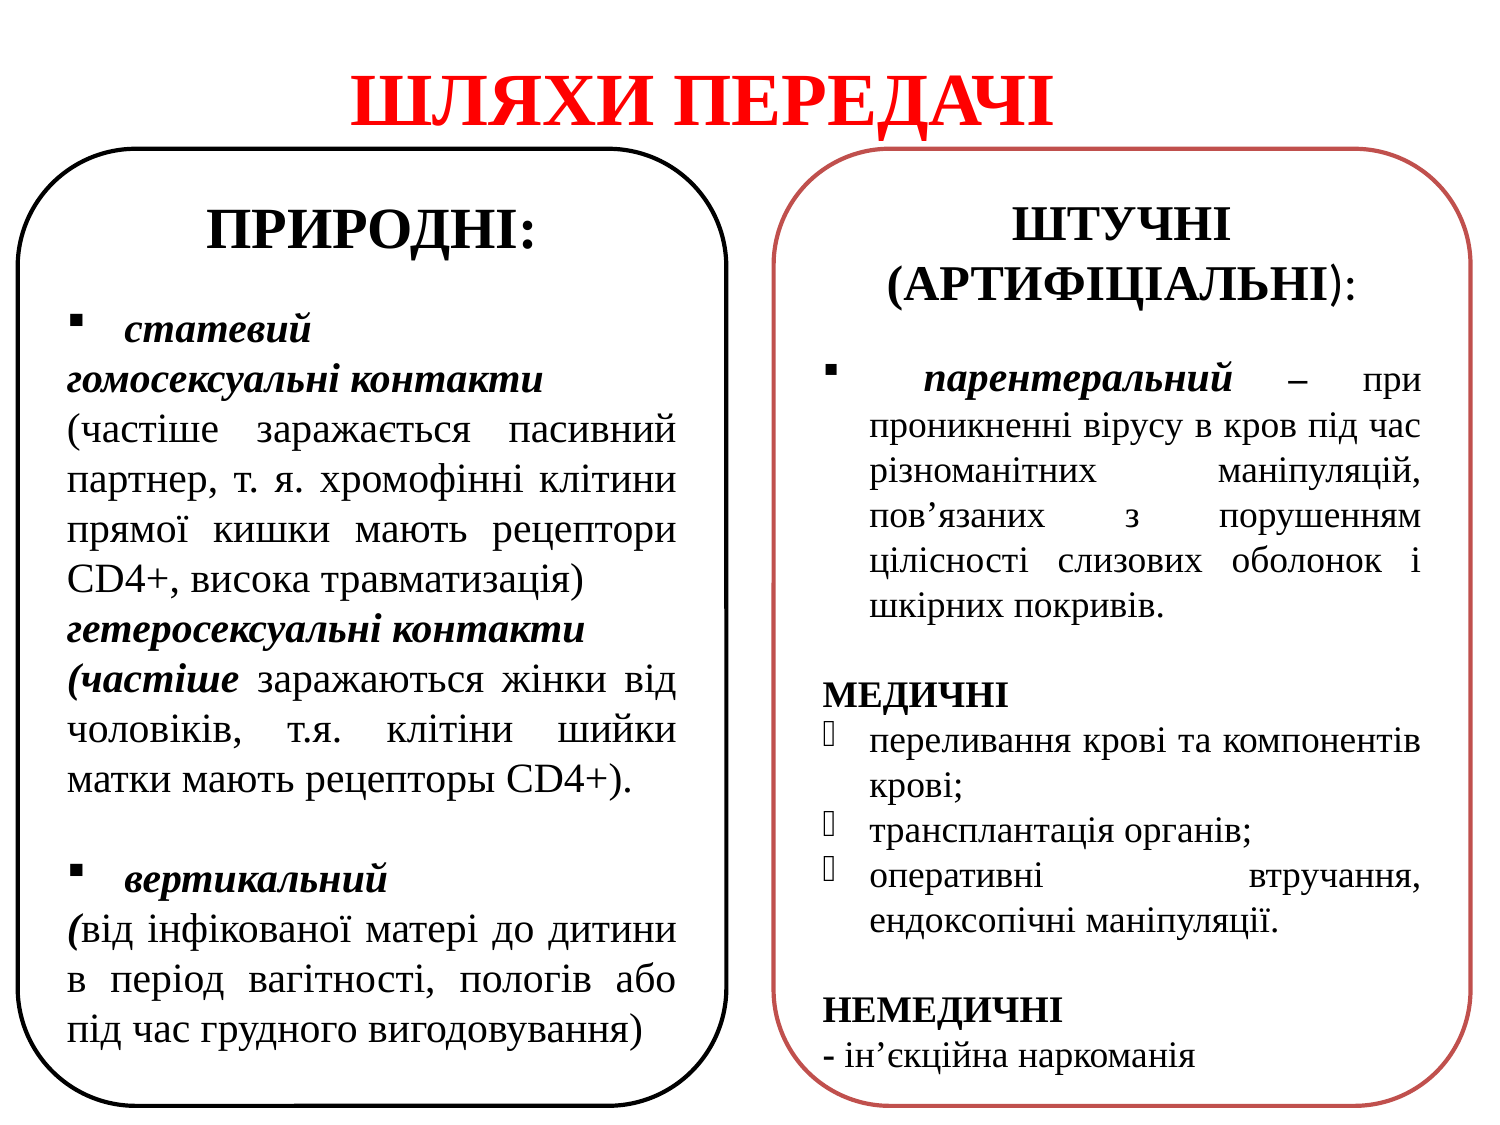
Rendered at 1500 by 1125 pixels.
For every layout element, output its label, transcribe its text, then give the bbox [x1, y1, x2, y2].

text_box ПРИРОДНІ: статевий гомосексуальні контакти (частіше заражається пасивний партнер, т. я. хромофінні клітини прямої кишки мають рецептори CD4+, висока травматизація) гетеросексуальні контакти (частіше заражаються жінки від чоловіків, т.я. клітіни шийки матки мають рецепторы CD4+). вертикальний (від інфікованої матері до дитини в період вагітності, пологів або під час грудного вигодовування) [15, 146, 729, 1108]
text_box ШТУЧНІ (АРТИФІЦІАЛЬНІ): парентеральний – при проникненні вірусу в кров під час різноманітних маніпуляцій, пов’язаних з порушенням цілісності слизових оболонок і шкірних покривів. МЕДИЧНІ переливання крові та компонентів крові; трансплантація органів; оперативні втручання, ендоксопічні маніпуляції. НЕМЕДИЧНІ - ін’єкційна наркоманія [771, 146, 1473, 1108]
text_box ШЛЯХИ ПЕРЕДАЧІ [335, 42, 1072, 148]
